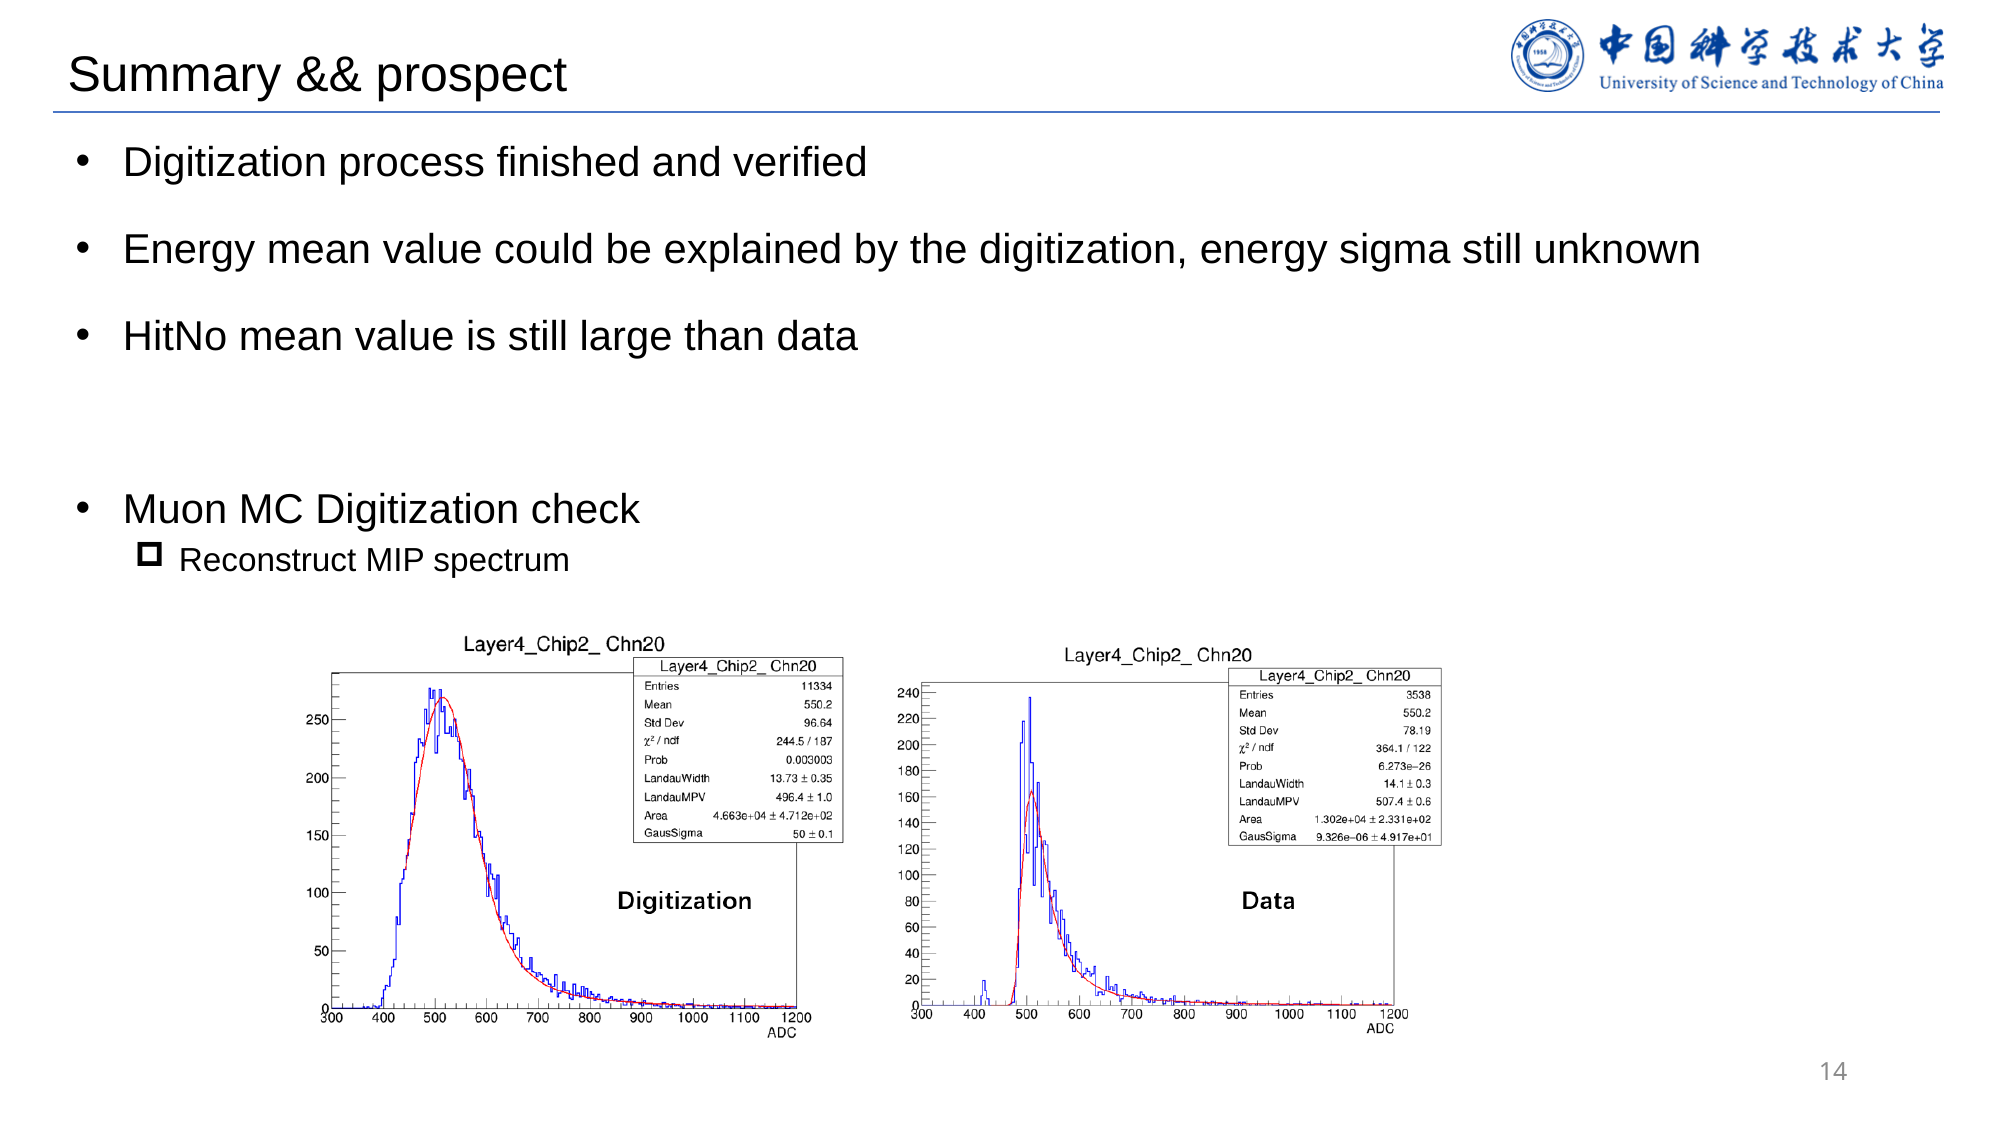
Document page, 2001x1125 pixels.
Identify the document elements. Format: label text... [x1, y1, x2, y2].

picture [1721, 19, 1944, 92]
list Digitization process finished and verified Energy mean value could be explained by the digitization, energy sigma still unknown HitNo mean value is still large than data Muon MC Digitization check Reconstruct MIP spectrum [51, 133, 1777, 1018]
picture [235, 594, 1478, 1058]
title Summary && prospect [52, 19, 1721, 132]
slide_number 14 [1412, 1042, 1863, 1103]
